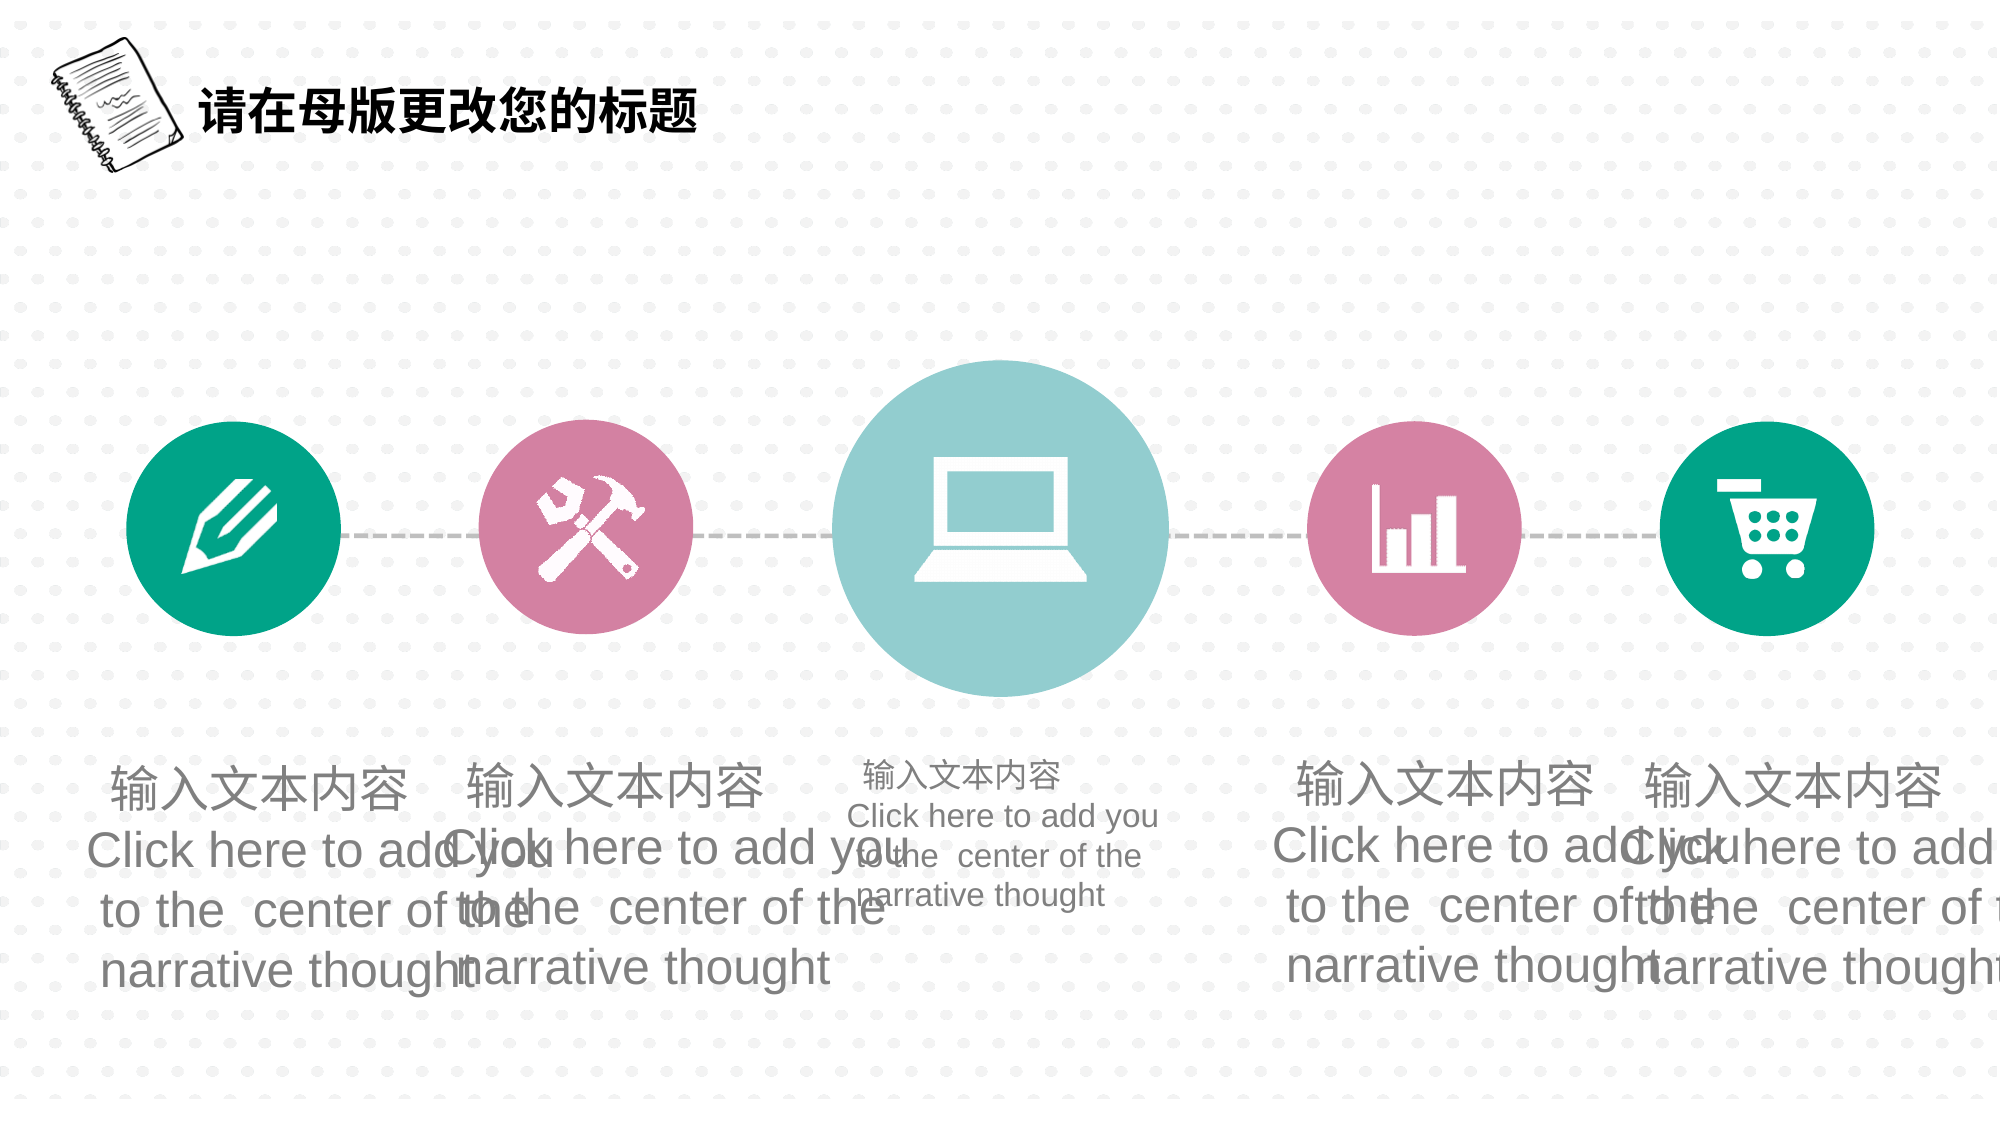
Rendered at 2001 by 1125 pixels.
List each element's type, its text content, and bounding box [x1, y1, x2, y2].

text_box [1659, 421, 1875, 637]
picture [0, 0, 2001, 1125]
text_box [1307, 421, 1522, 636]
text_box 输入文本内容 Click here to add you to the center of the narrative thought [831, 746, 1175, 922]
text_box [832, 360, 1169, 697]
text_box [478, 419, 694, 635]
text_box 输入文本内容 Click here to add you to the center of the narrative thought [70, 749, 571, 1005]
text_box [126, 421, 341, 637]
text_box 输入文本内容 Click here to add you to the center of the narrative thought [1605, 746, 2000, 1002]
text_box 输入文本内容 Click here to add you to the center of the narrative thought [1256, 744, 1757, 1000]
text_box 输入文本内容 Click here to add you to the center of the narrative thought [426, 746, 927, 1002]
